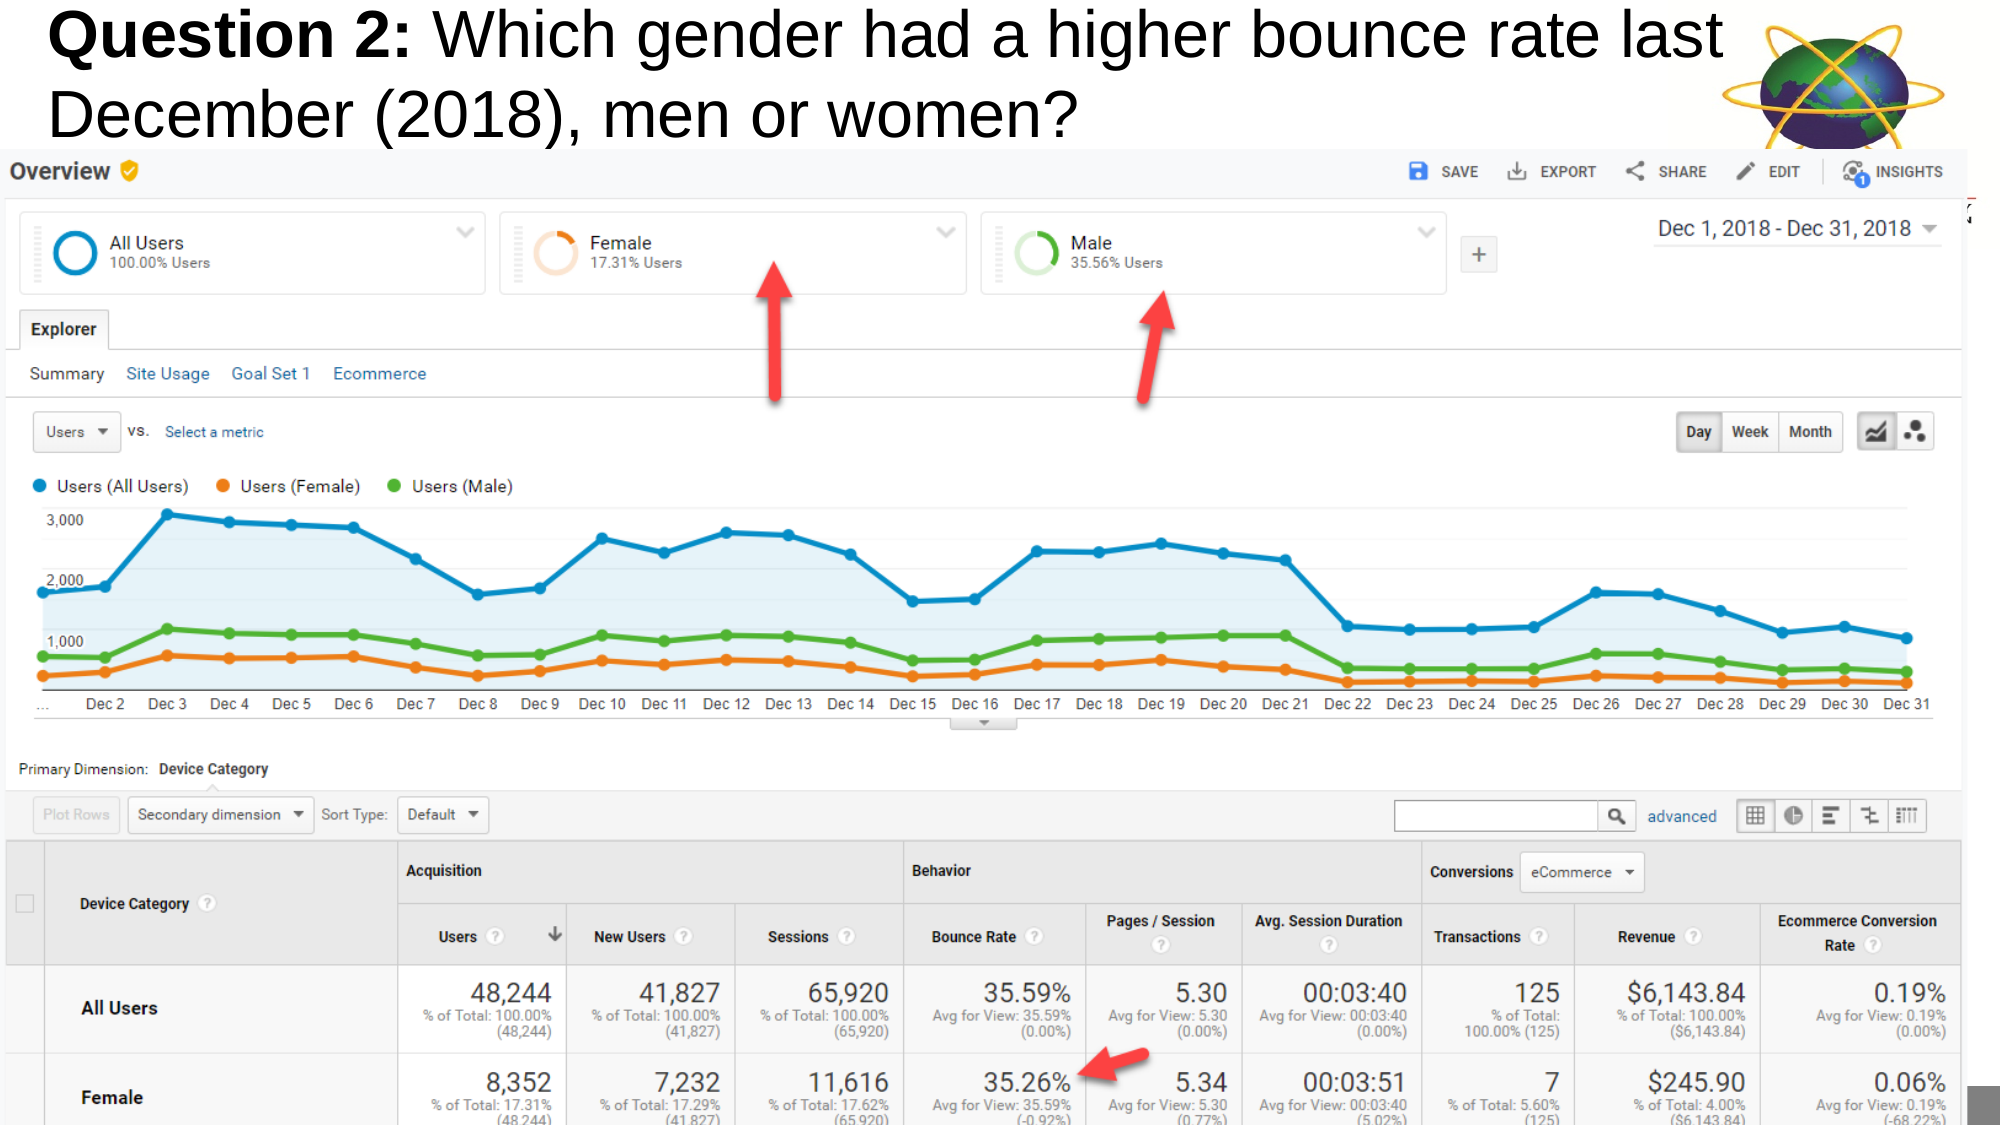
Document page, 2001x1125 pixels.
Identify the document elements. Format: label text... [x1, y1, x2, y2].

title Question 2: Which gender had a higher bounce rate last December (2018), men or women? [32, 34, 1968, 149]
picture [0, 0, 2000, 1125]
